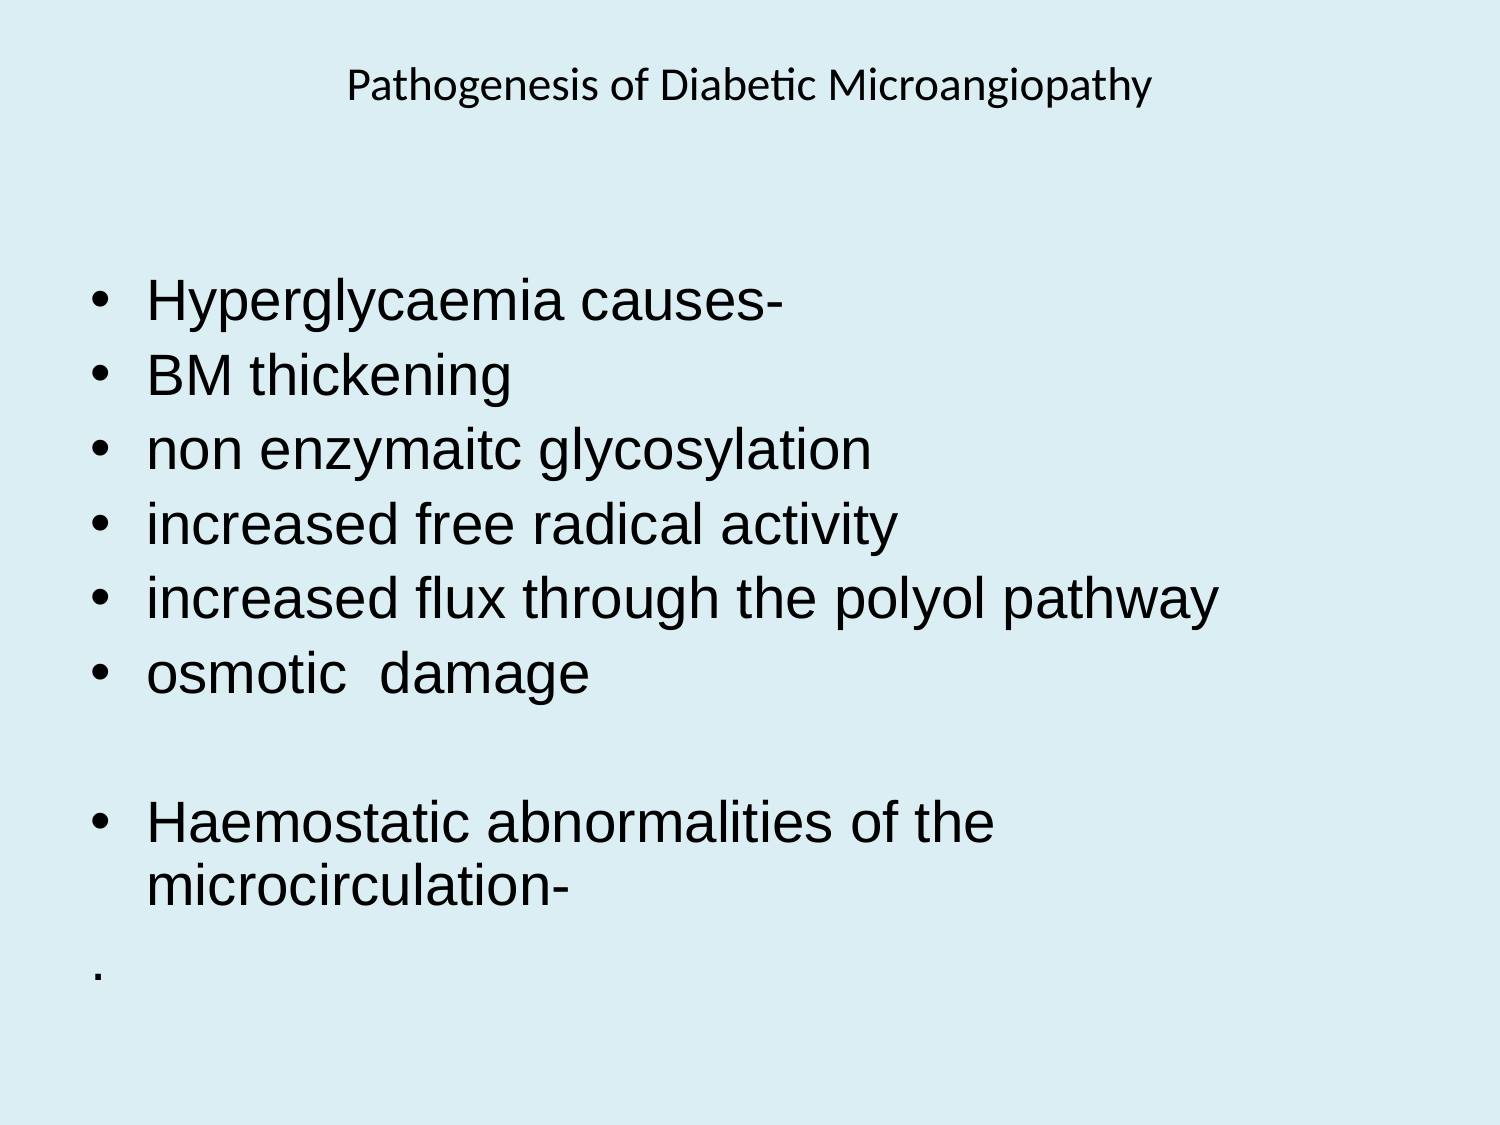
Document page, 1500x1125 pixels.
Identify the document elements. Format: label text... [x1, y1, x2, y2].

list Hyperglycaemia causes- BM thickening non enzymaitc glycosylation increased free radical activity increased flux through the polyol pathway osmotic damage Haemostatic abnormalities of the microcirculation- . [75, 262, 1425, 1005]
title Pathogenesis of Diabetic Microangiopathy [75, 45, 1425, 233]
